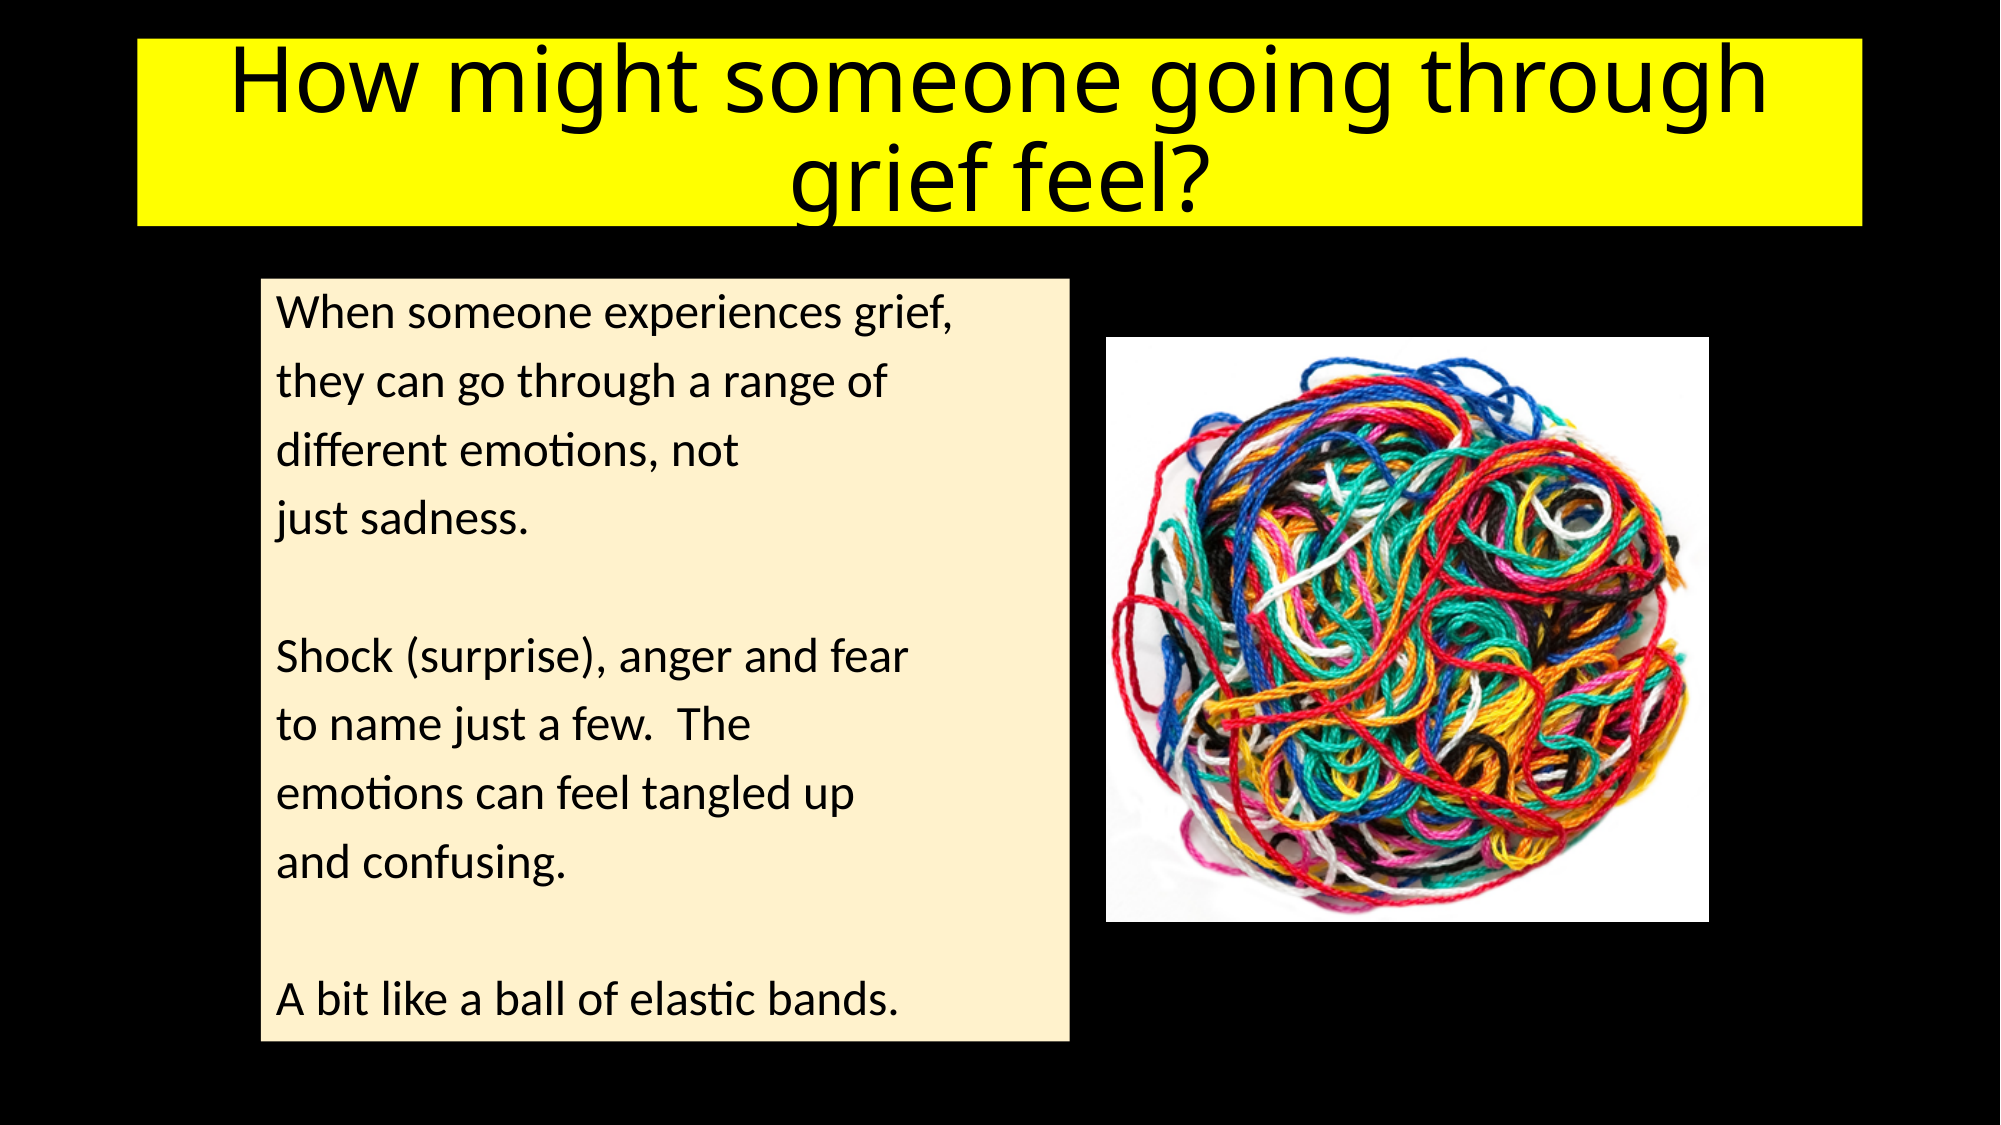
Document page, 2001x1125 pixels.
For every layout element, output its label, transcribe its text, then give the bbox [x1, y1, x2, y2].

title How might someone going through grief feel? [137, 38, 1863, 227]
picture [1106, 337, 1709, 922]
list When someone experiences grief, they can go through a range of different emotions, not just sadness. Shock (surprise), anger and fear to name just a few. The emotions can feel tangled up and confusing. A bit like a ball of elastic bands. [260, 278, 1070, 1042]
